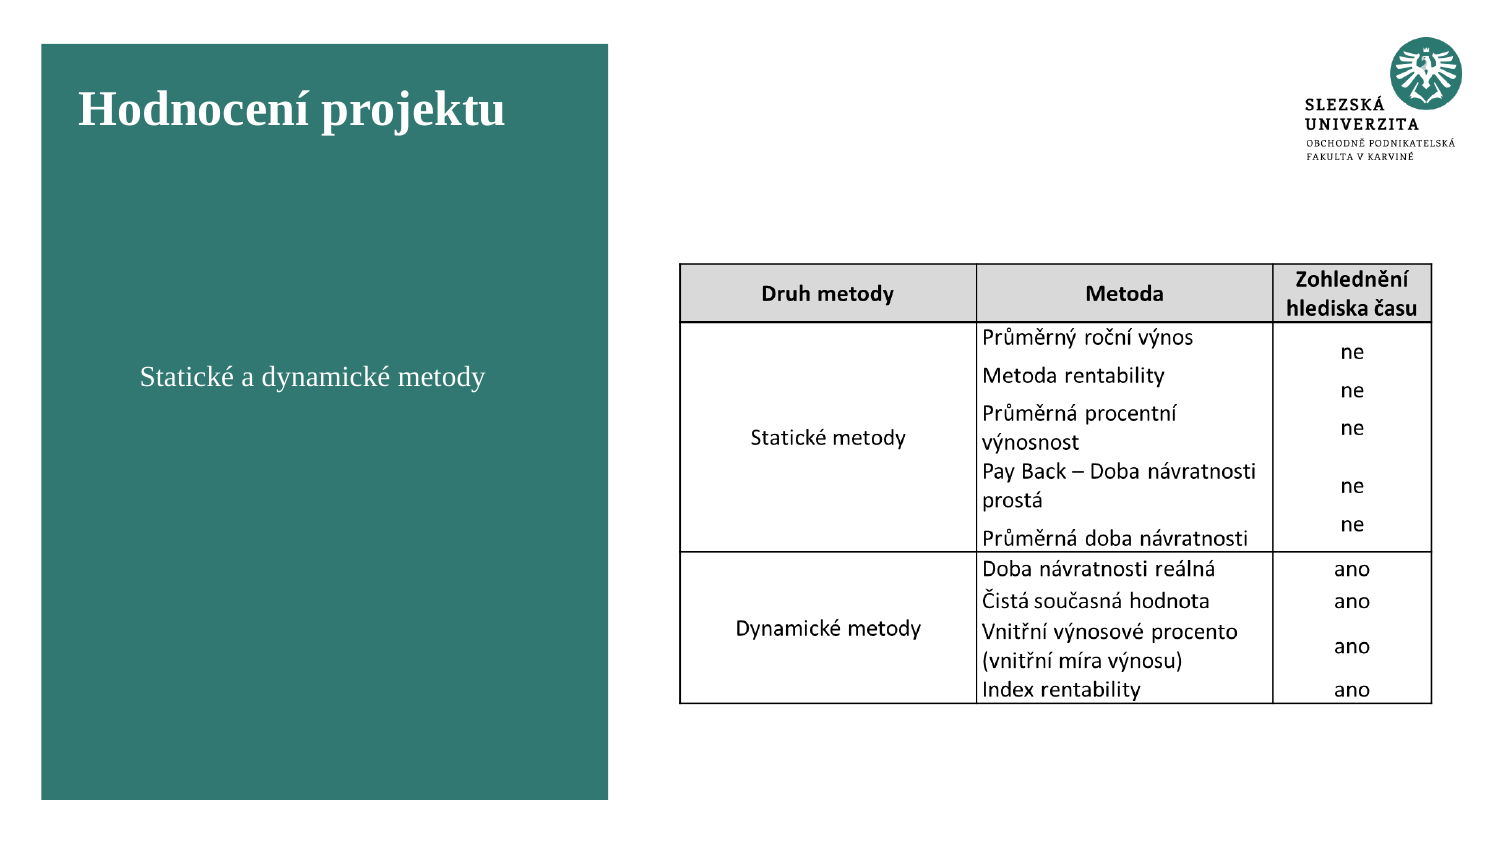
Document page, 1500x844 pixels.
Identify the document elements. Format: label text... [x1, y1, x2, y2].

text_box Statické a dynamické metody [64, 340, 561, 753]
text_box Hodnocení projektu [63, 67, 586, 340]
text_box [631, 43, 1258, 778]
picture [678, 256, 1433, 718]
picture [1304, 36, 1463, 160]
text_box [39, 42, 610, 802]
